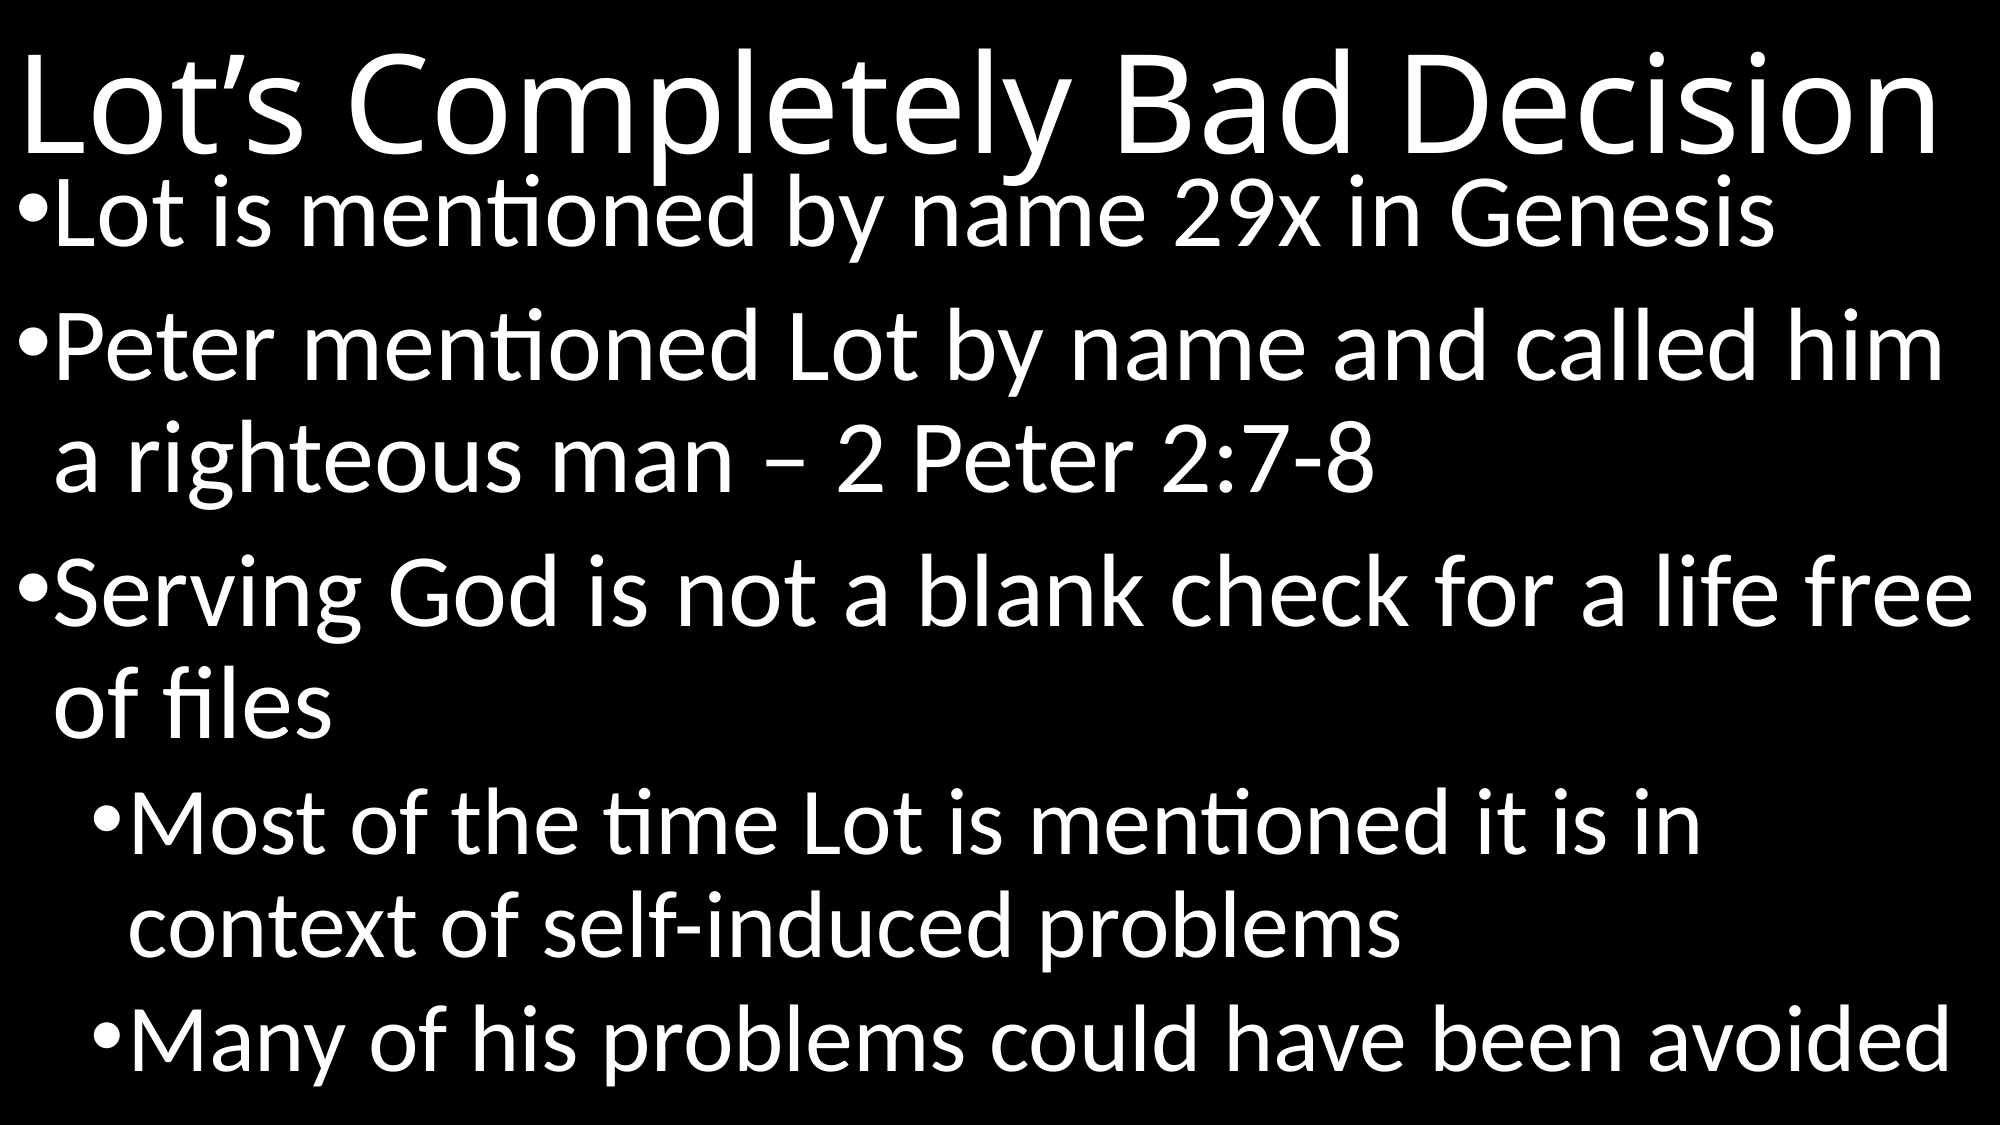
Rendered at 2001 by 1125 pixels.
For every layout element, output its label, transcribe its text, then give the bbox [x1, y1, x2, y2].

list Lot is mentioned by name 29x in Genesis Peter mentioned Lot by name and called him a righteous man – 2 Peter 2:7-8 Serving God is not a blank check for a life free of files Most of the time Lot is mentioned it is in context of self-induced problems Many of his problems could have been avoided [0, 149, 2000, 1125]
title Lot’s Completely Bad Decision [0, 0, 2000, 149]
